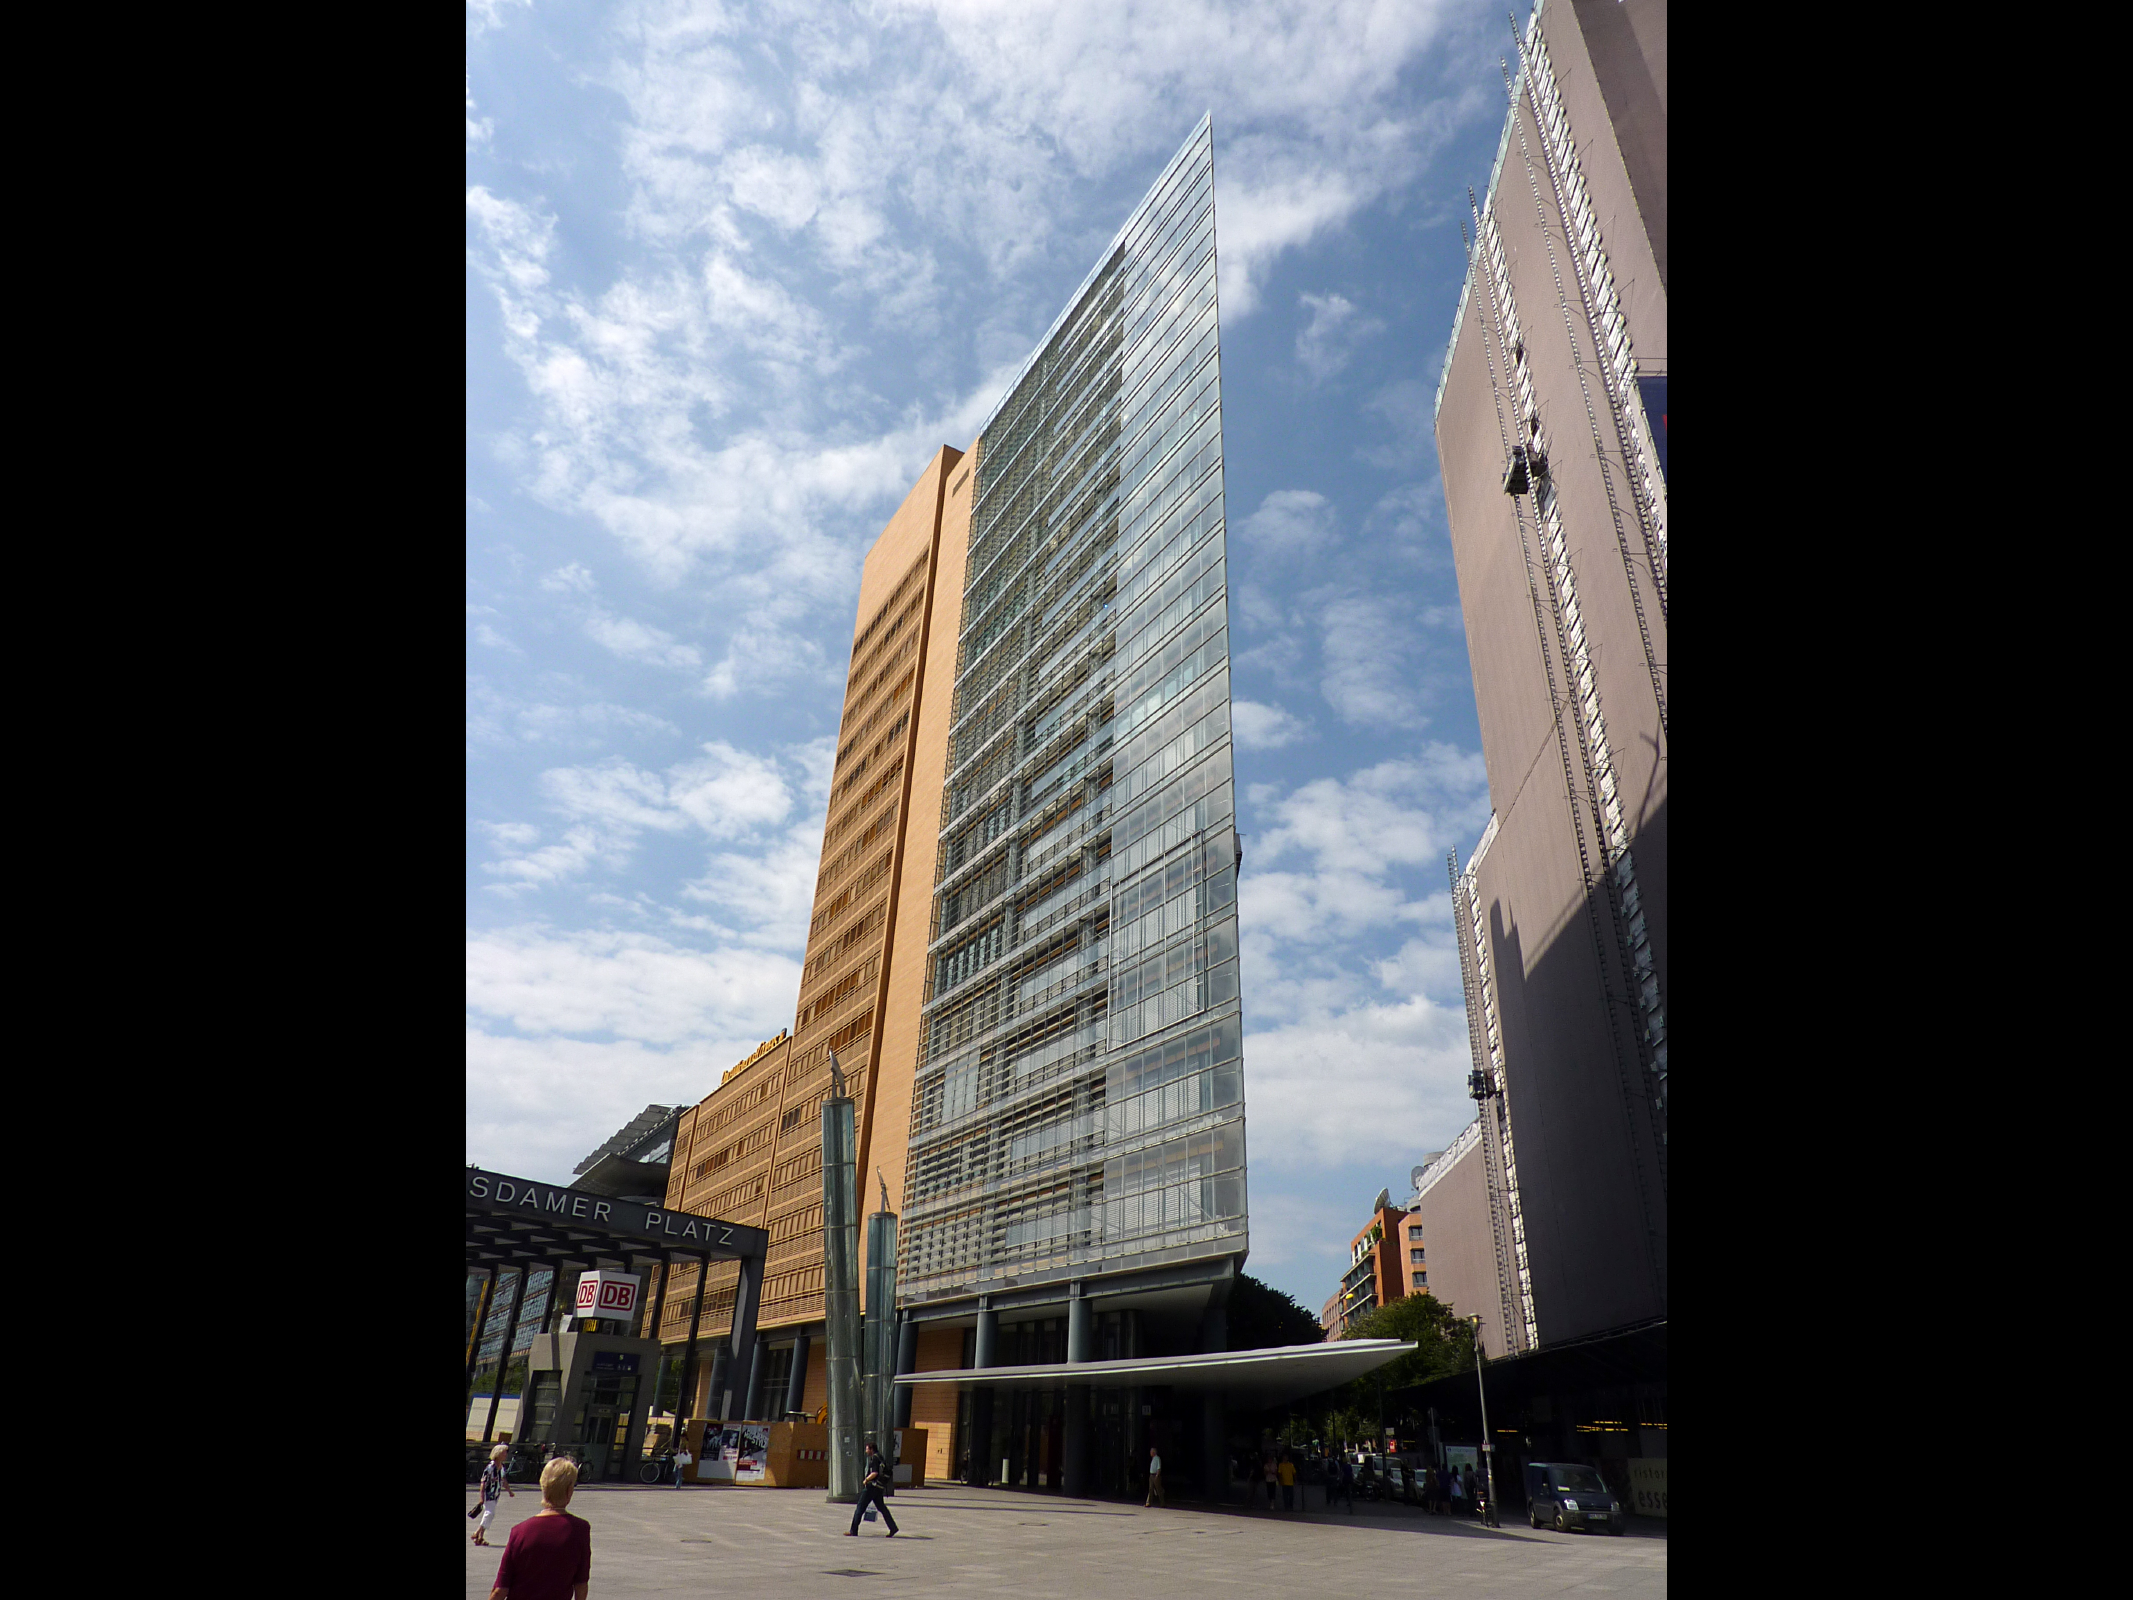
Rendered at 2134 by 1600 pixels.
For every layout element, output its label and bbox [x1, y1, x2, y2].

picture [466, 0, 1667, 1600]
